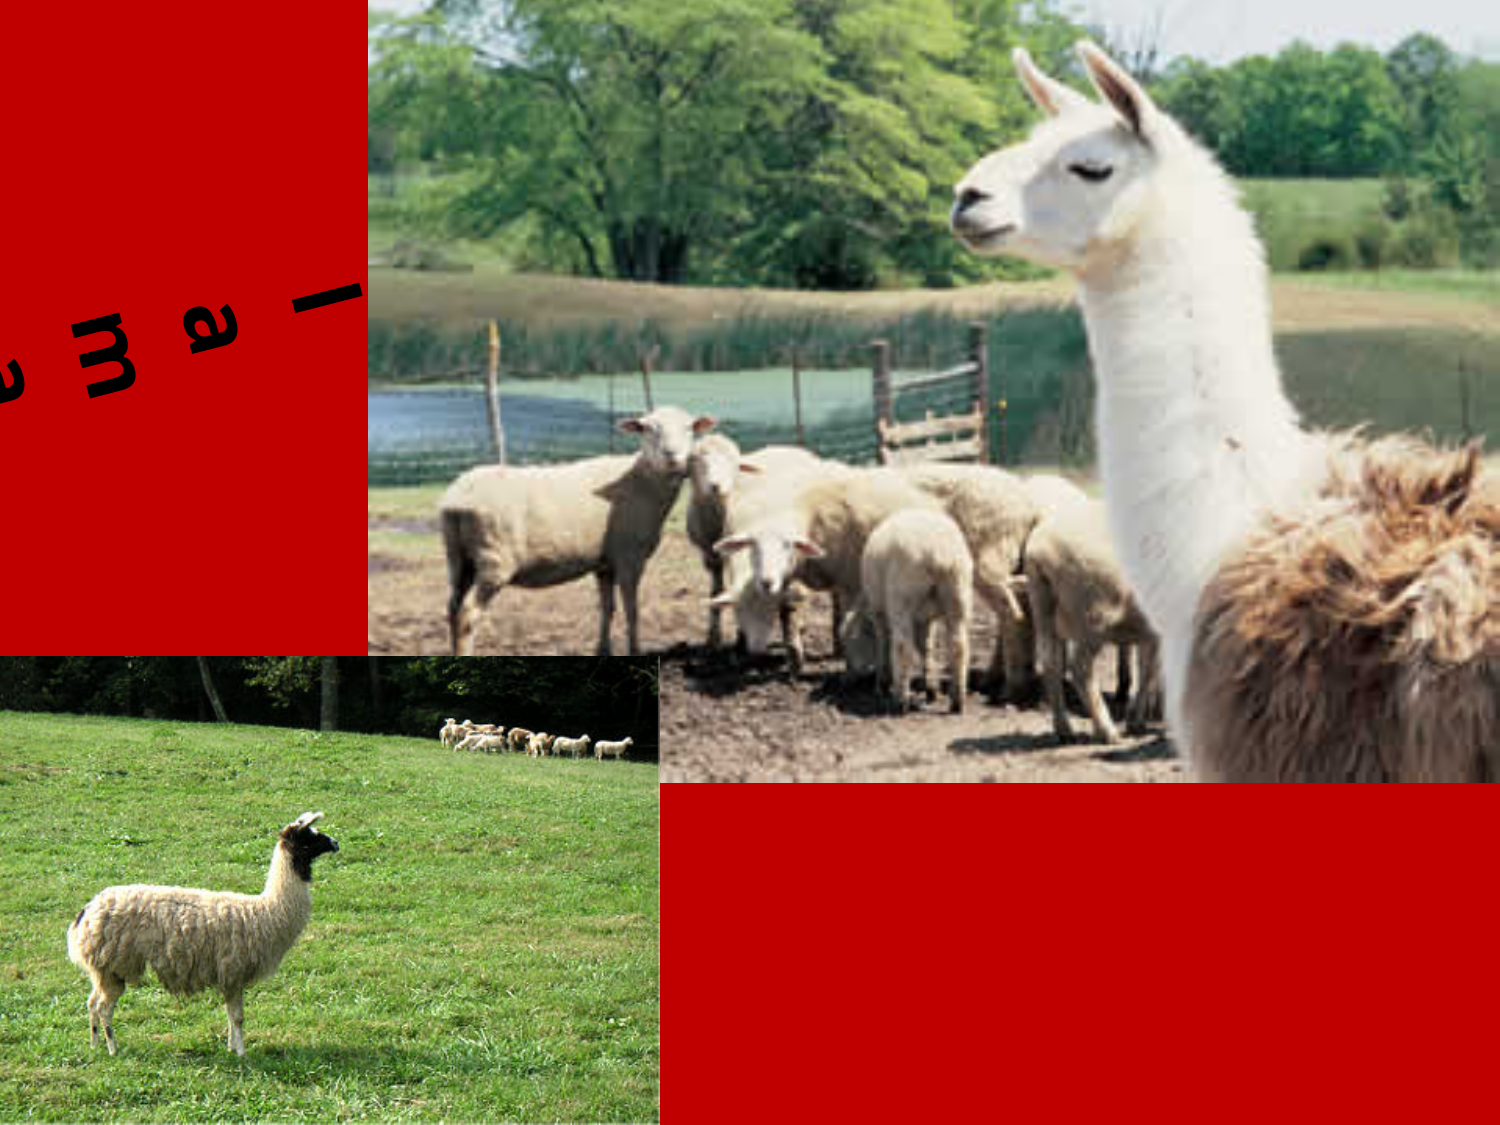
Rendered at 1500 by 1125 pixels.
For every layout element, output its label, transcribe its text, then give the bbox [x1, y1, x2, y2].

picture [0, 0, 1500, 1125]
title L l a m a s! [6, 38, 332, 641]
